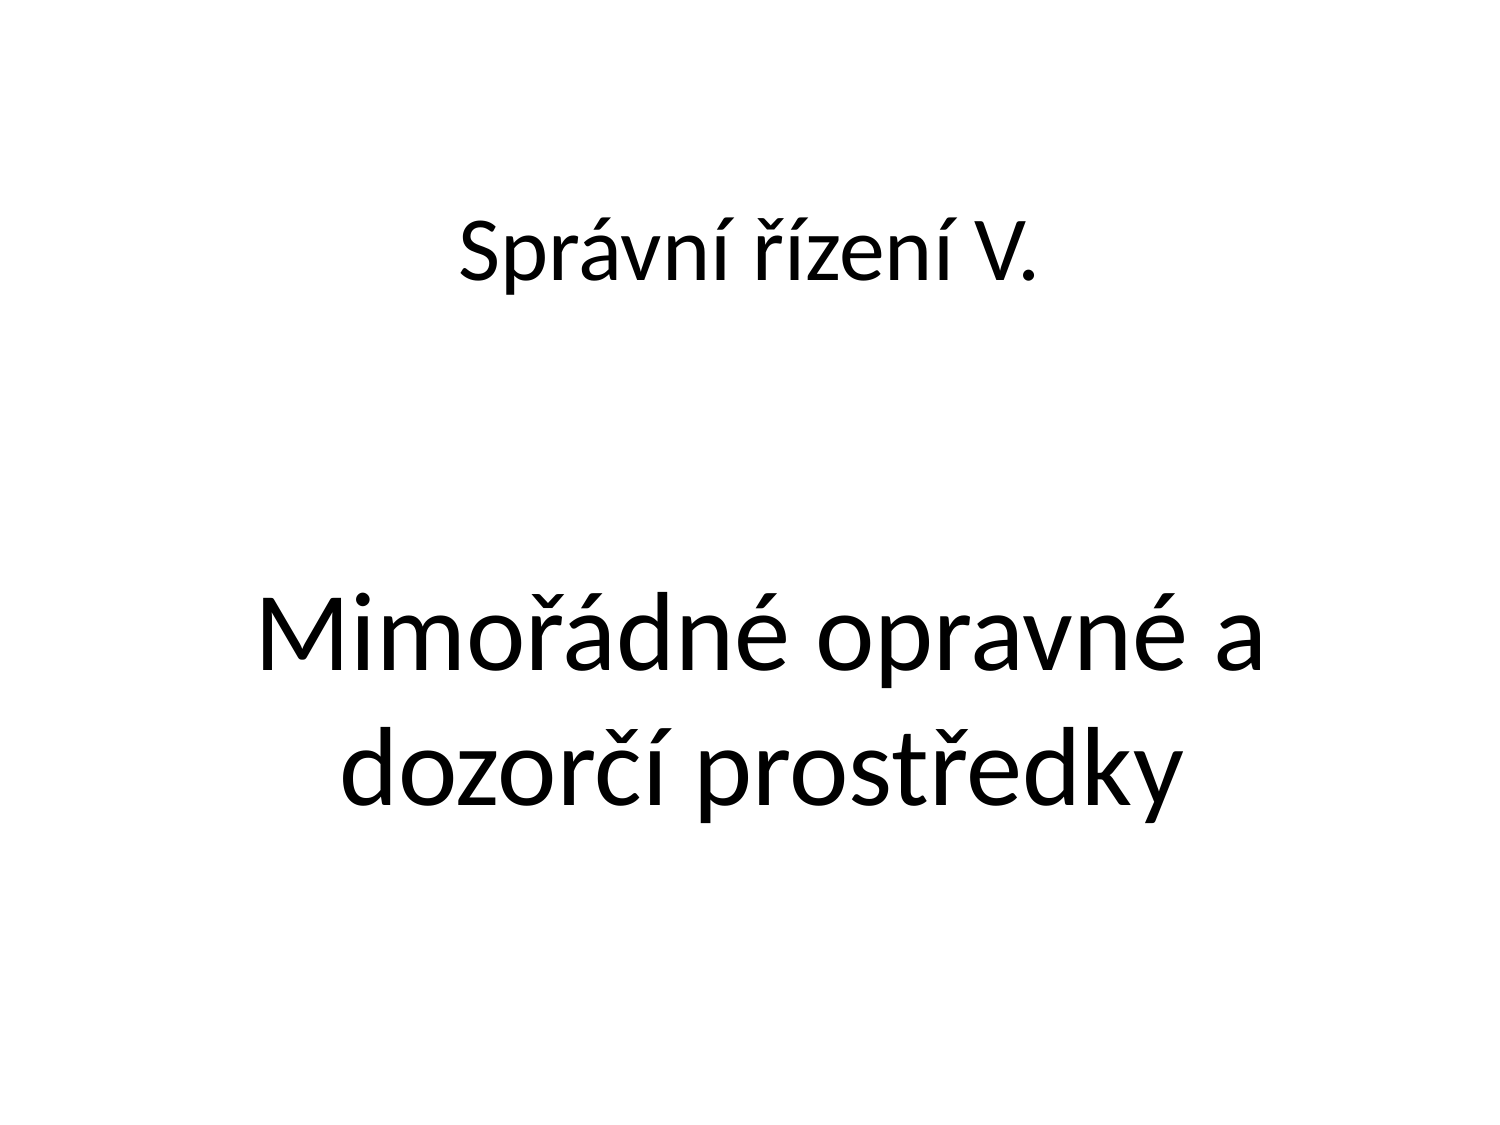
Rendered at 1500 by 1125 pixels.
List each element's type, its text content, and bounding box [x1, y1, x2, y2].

title Správní řízení V. [112, 54, 1388, 433]
subtitle Mimořádné opravné a dozorčí prostředky [76, 550, 1447, 1094]
